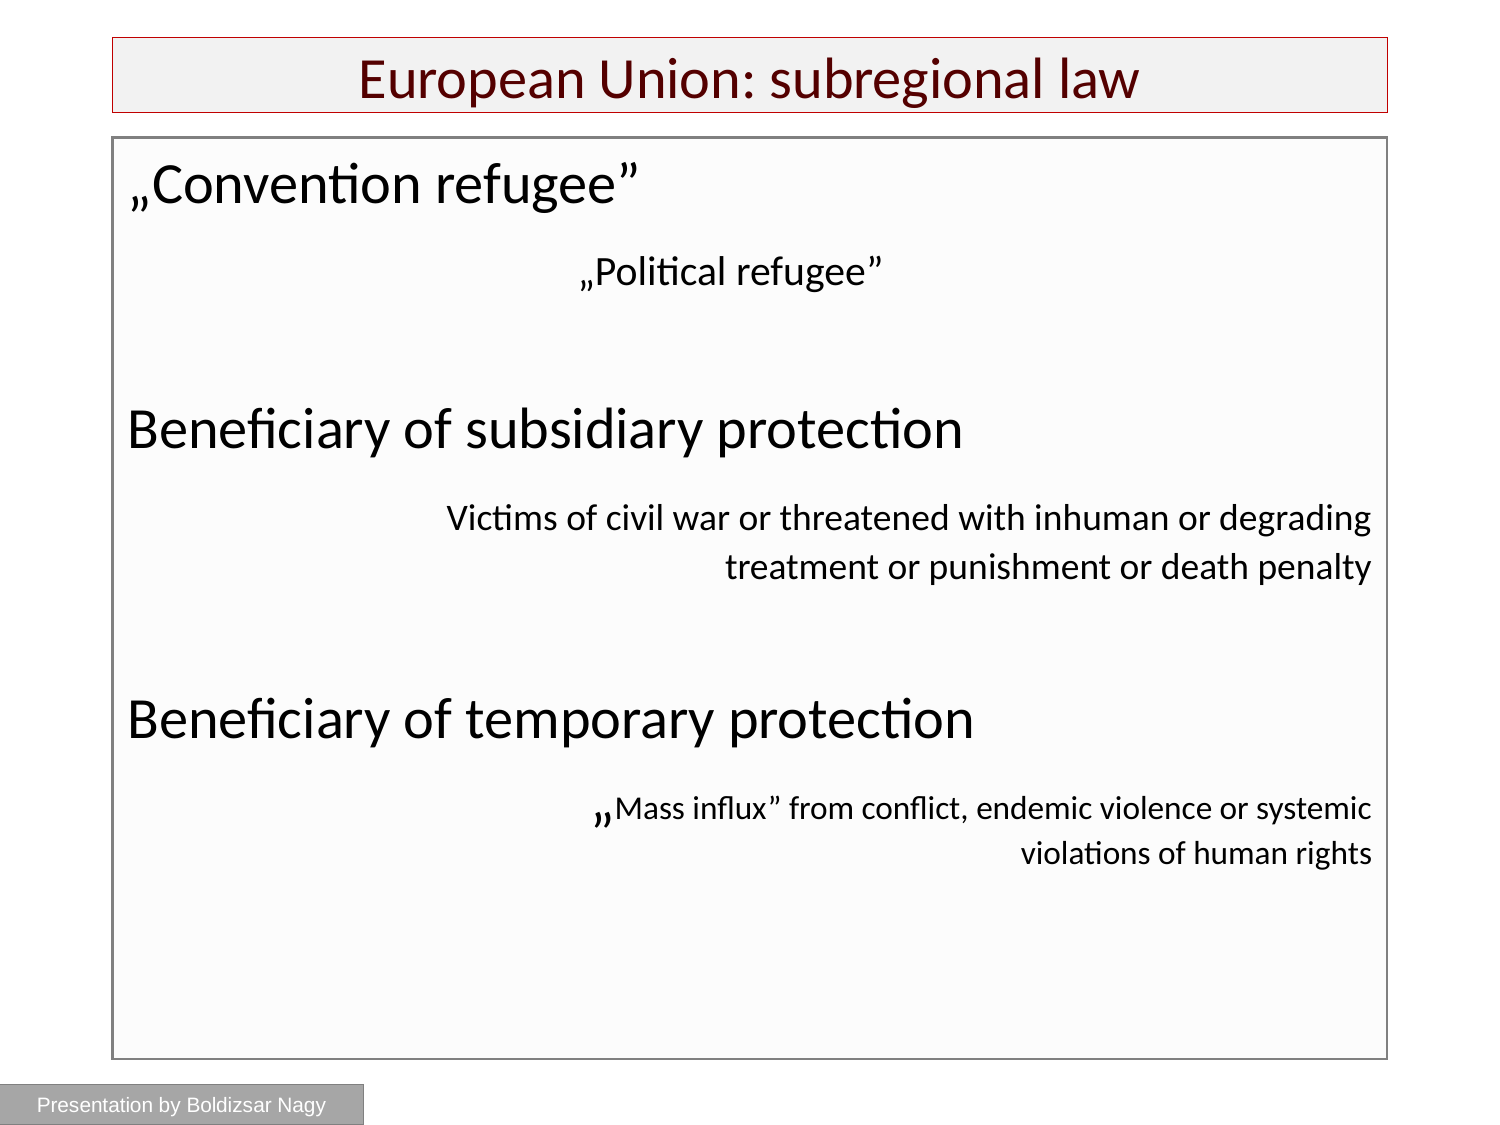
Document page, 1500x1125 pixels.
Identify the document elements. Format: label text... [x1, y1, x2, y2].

list „Convention refugee” „Political refugee” Beneficiary of subsidiary protection Victims of civil war or threatened with inhuman or degrading treatment or punishment or death penalty Beneficiary of temporary protection „Mass influx” from conflict, endemic violence or systemic violations of human rights [111, 136, 1388, 1060]
title European Union: subregional law [112, 37, 1388, 113]
